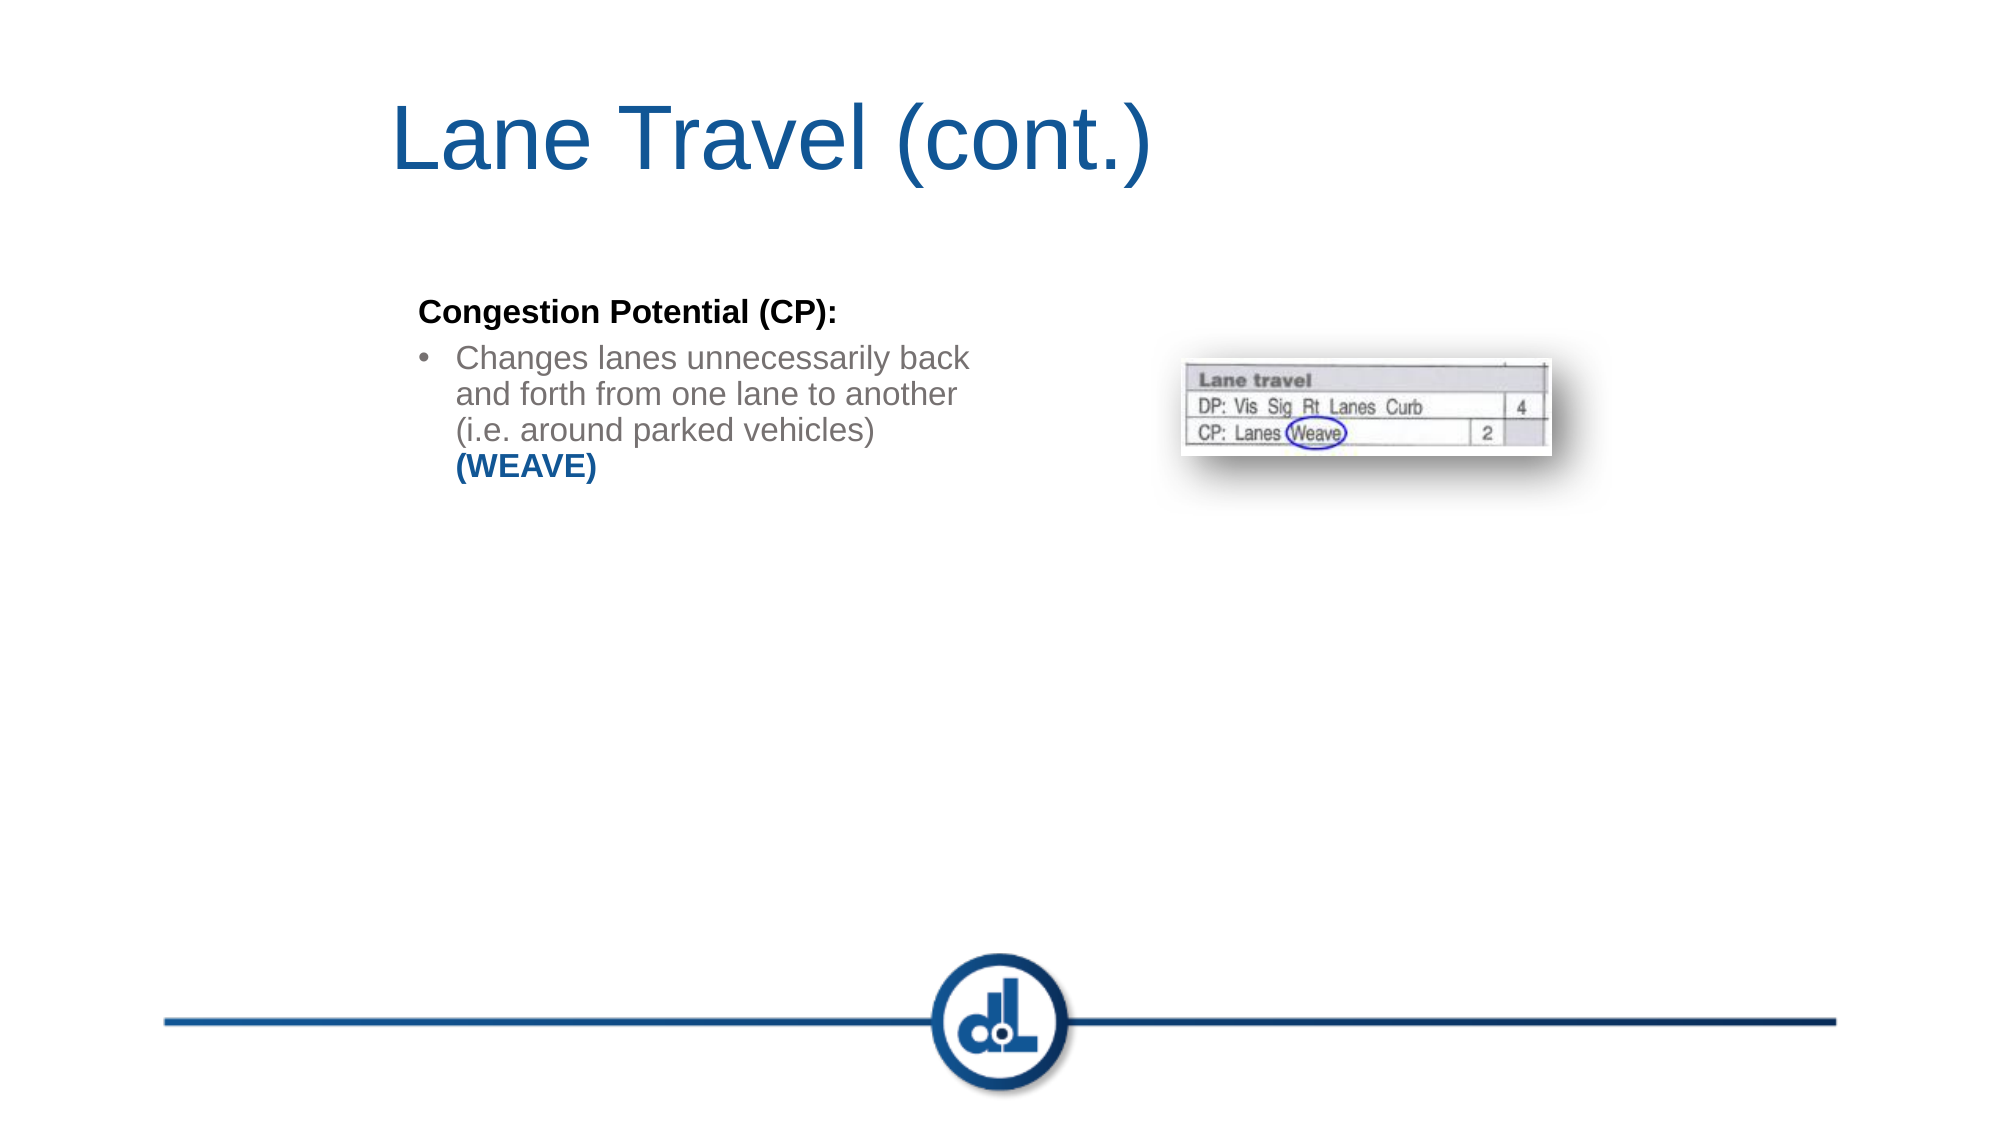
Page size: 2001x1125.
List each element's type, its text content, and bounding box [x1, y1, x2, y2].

picture [1181, 358, 1552, 456]
title Lane Travel (cont.) [375, 58, 1700, 222]
list Congestion Potential (CP): Changes lanes unnecessarily back and forth from one lane to another (i.e. around parked vehicles) (WEAVE) [375, 287, 1013, 888]
picture [137, 938, 1863, 1107]
